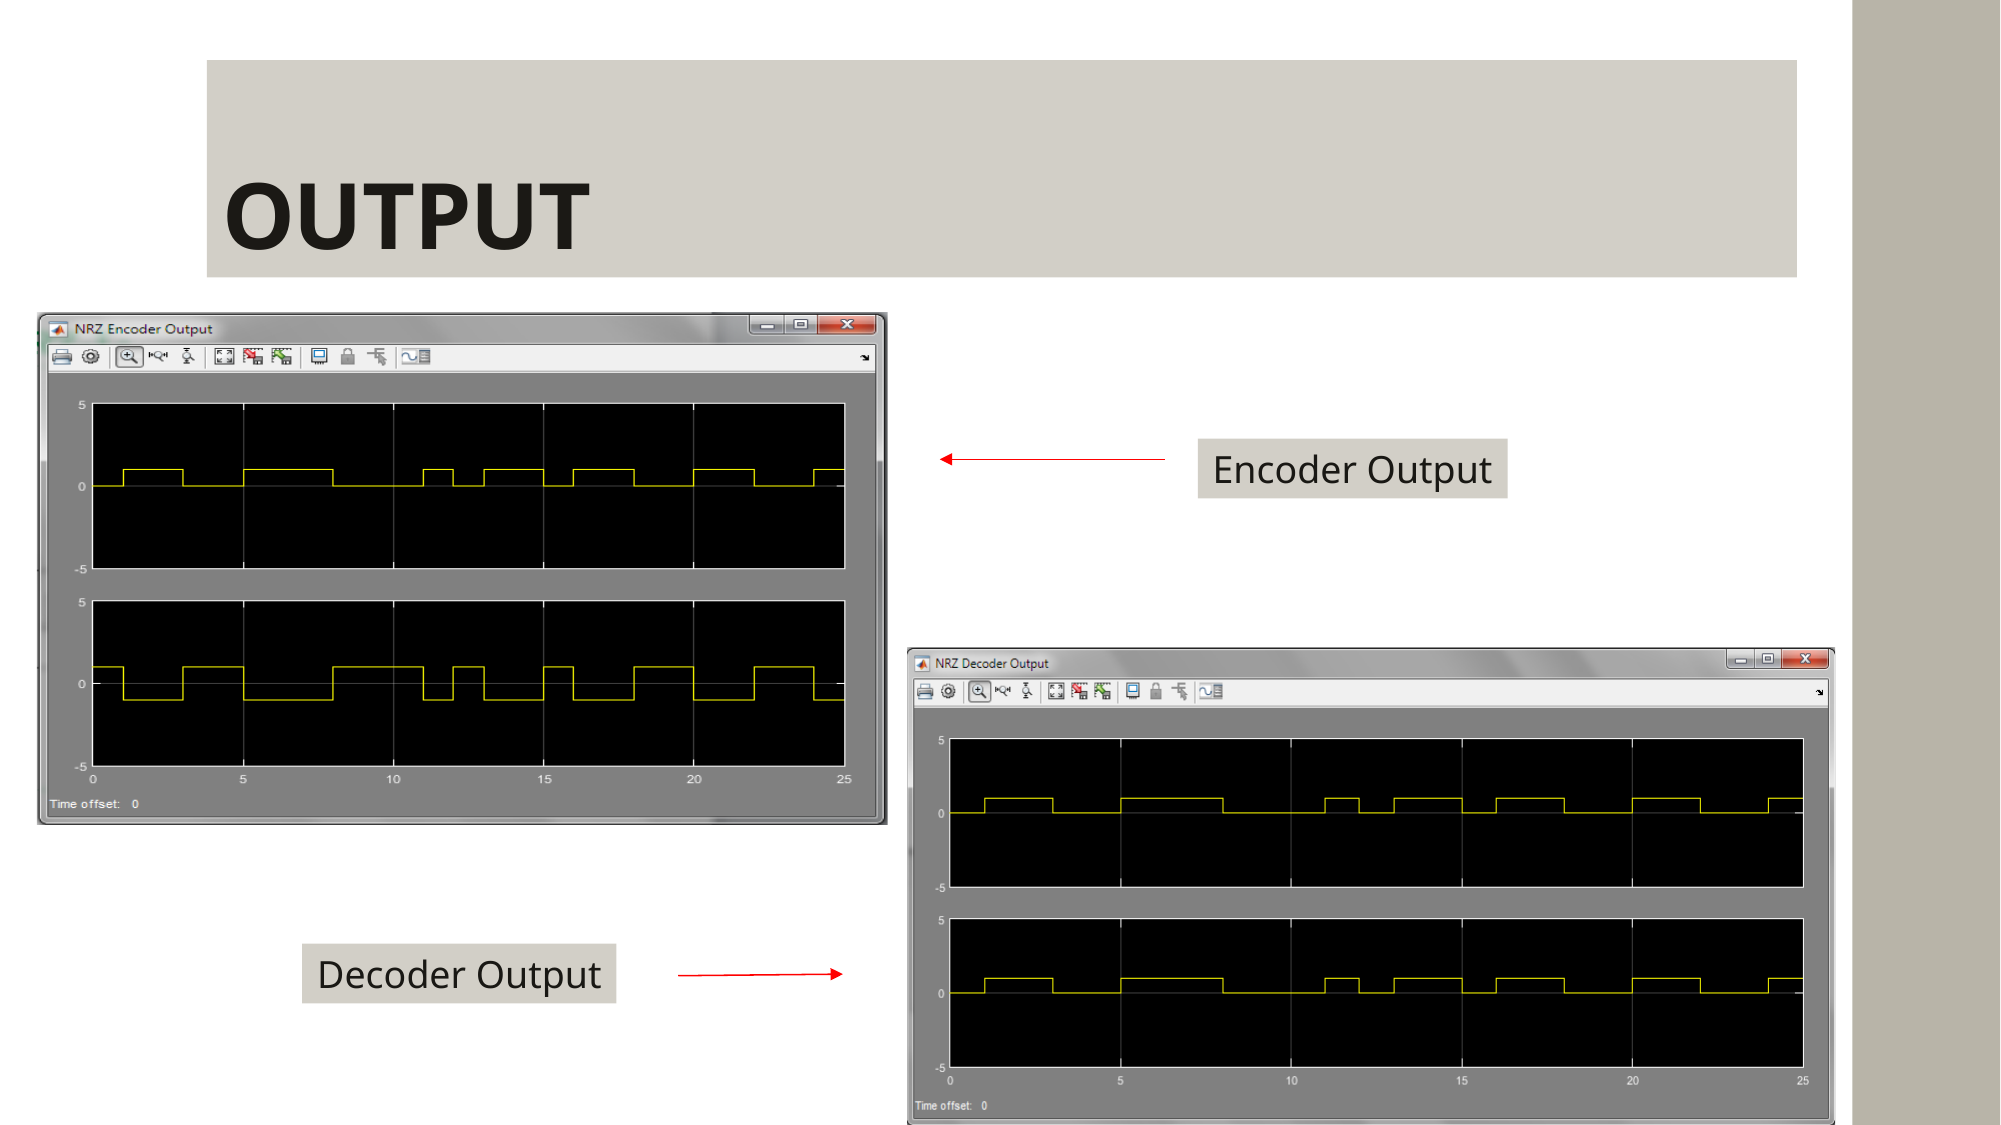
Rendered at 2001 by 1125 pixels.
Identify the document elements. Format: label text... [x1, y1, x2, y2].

text_box Encoder Output [1197, 438, 1508, 499]
title OUTPUT [206, 60, 1797, 278]
picture [36, 312, 888, 825]
picture [906, 647, 1836, 1125]
text_box Decoder Output [302, 943, 617, 1004]
